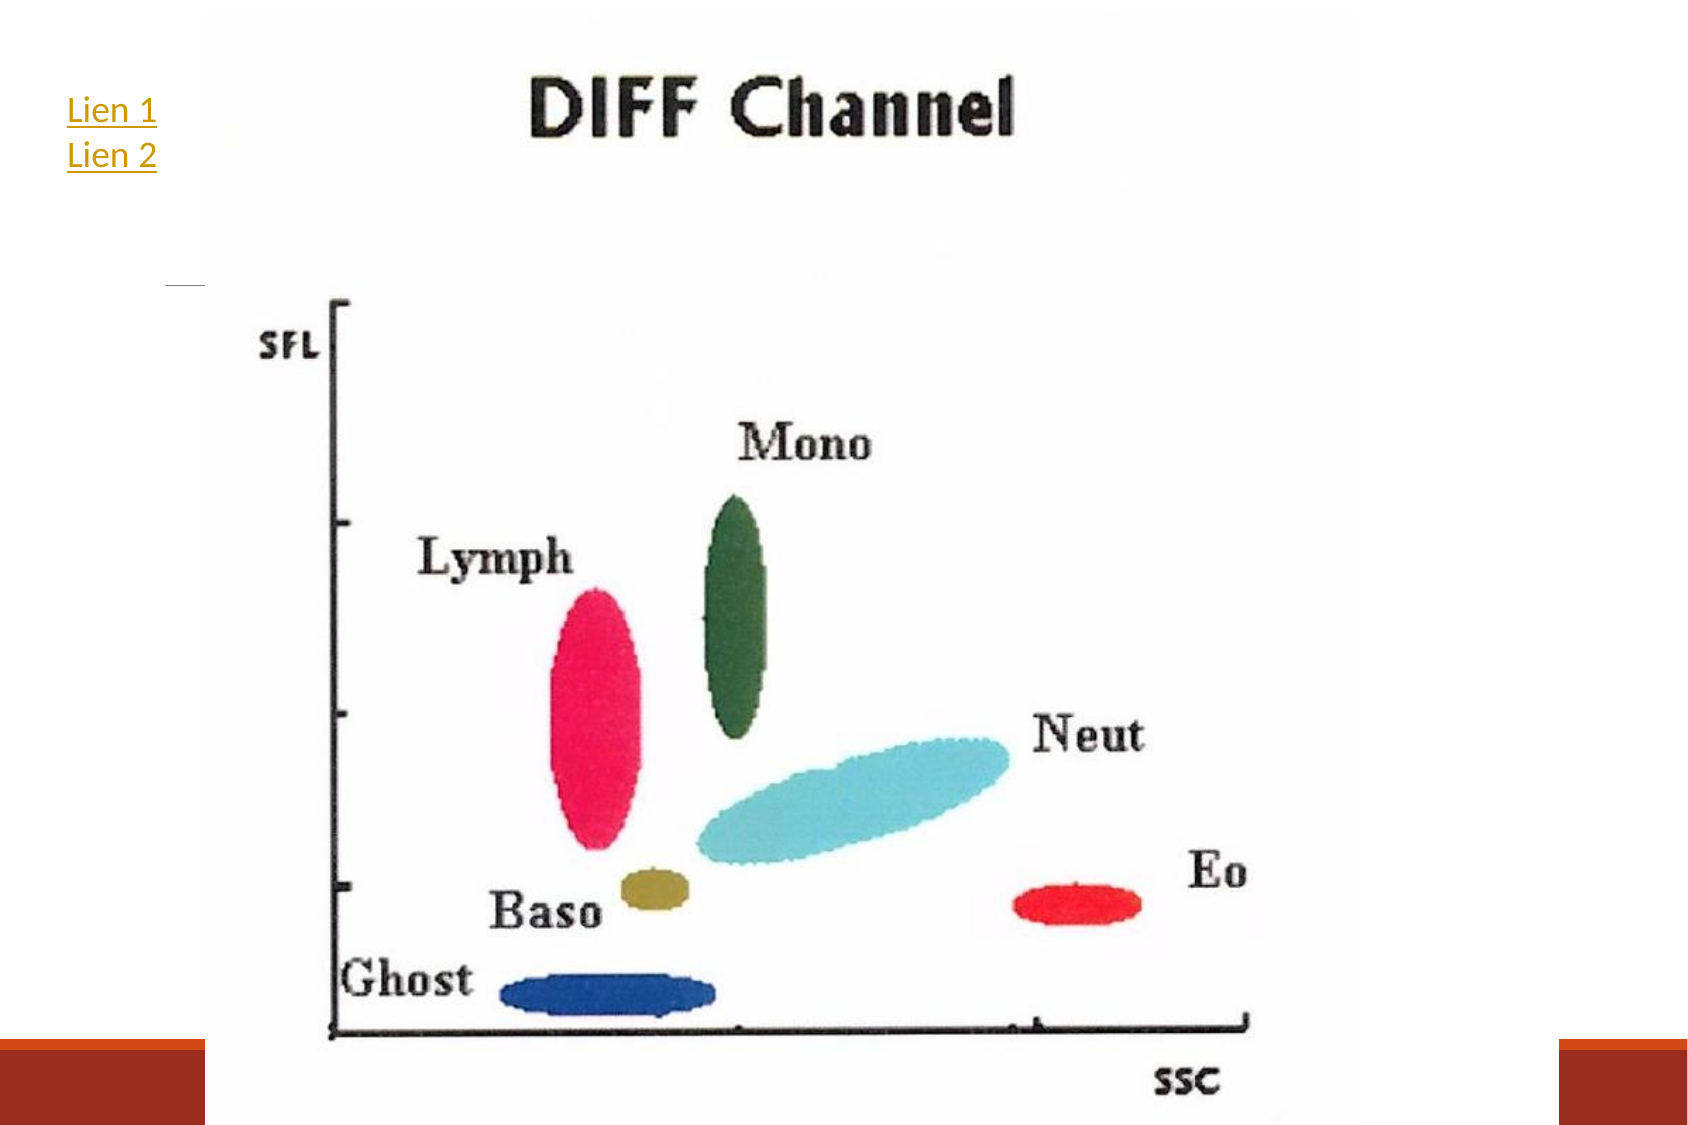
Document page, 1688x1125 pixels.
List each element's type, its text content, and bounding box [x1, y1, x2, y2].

text_box Lien 1 Lien 2 [52, 78, 203, 183]
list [205, 12, 1560, 1125]
